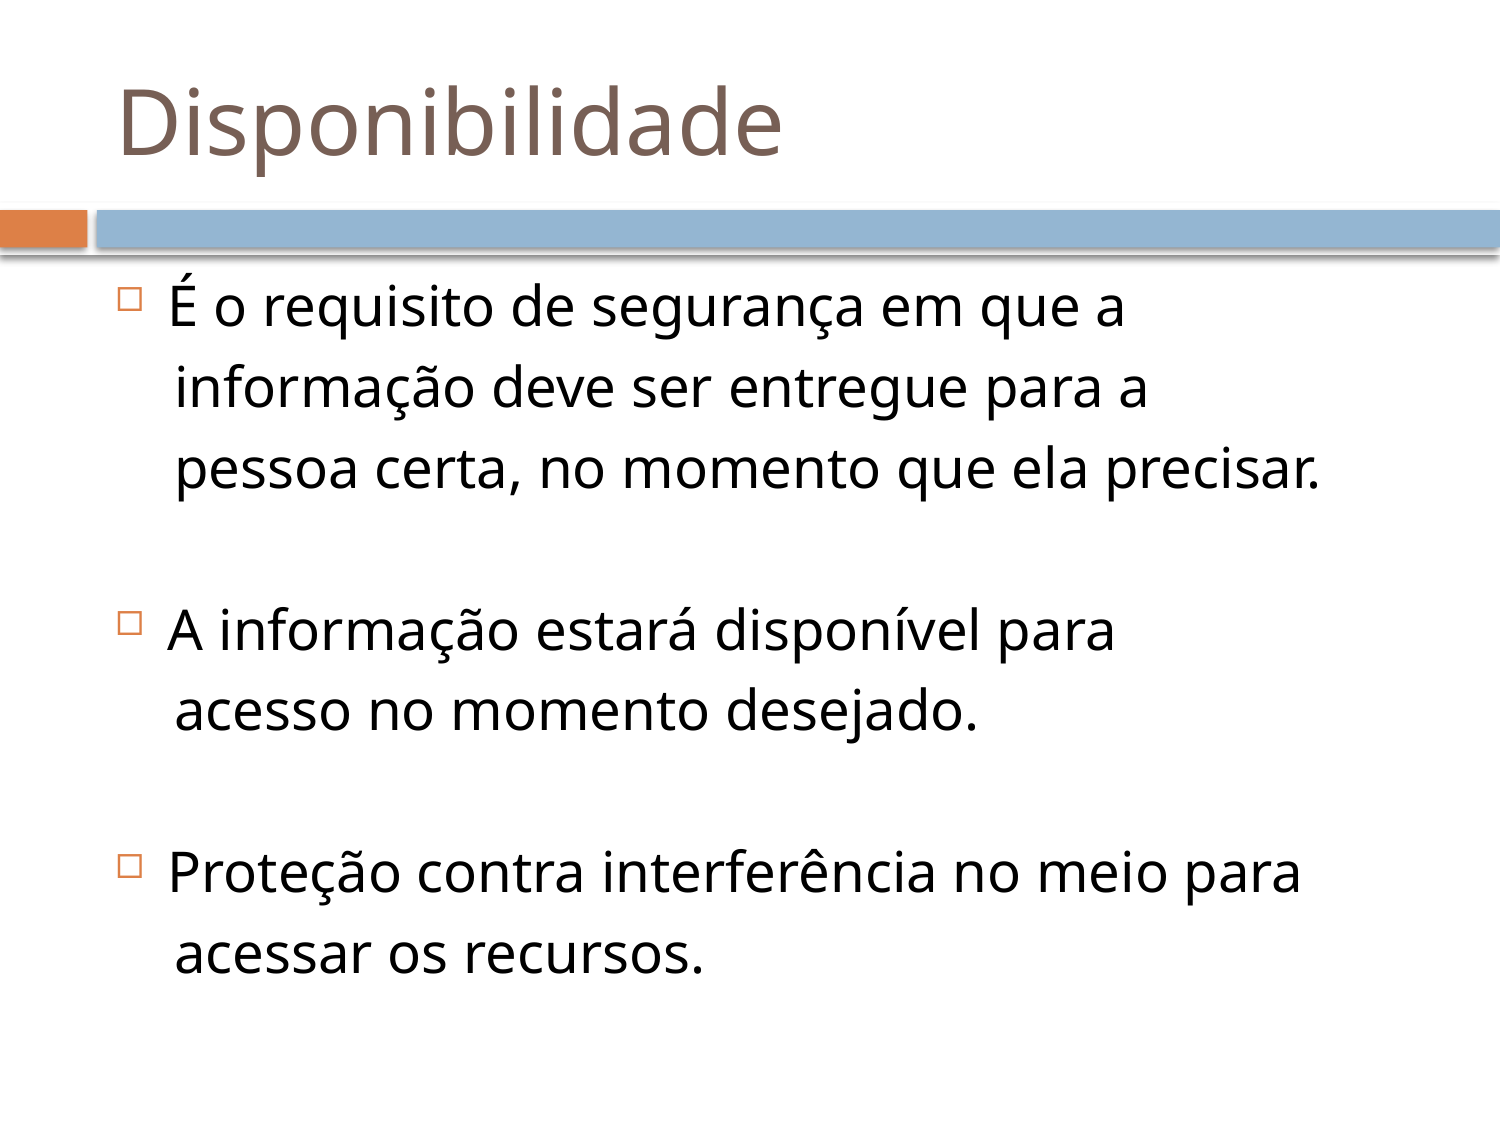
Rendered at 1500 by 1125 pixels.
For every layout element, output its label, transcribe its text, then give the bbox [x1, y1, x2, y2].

title Disponibilidade [100, 37, 1438, 200]
list É o requisito de segurança em que a informação deve ser entregue para a pessoa certa, no momento que ela precisar. A informação estará disponível para acesso no momento desejado. Proteção contra interferência no meio para acessar os recursos. [100, 262, 1438, 1000]
